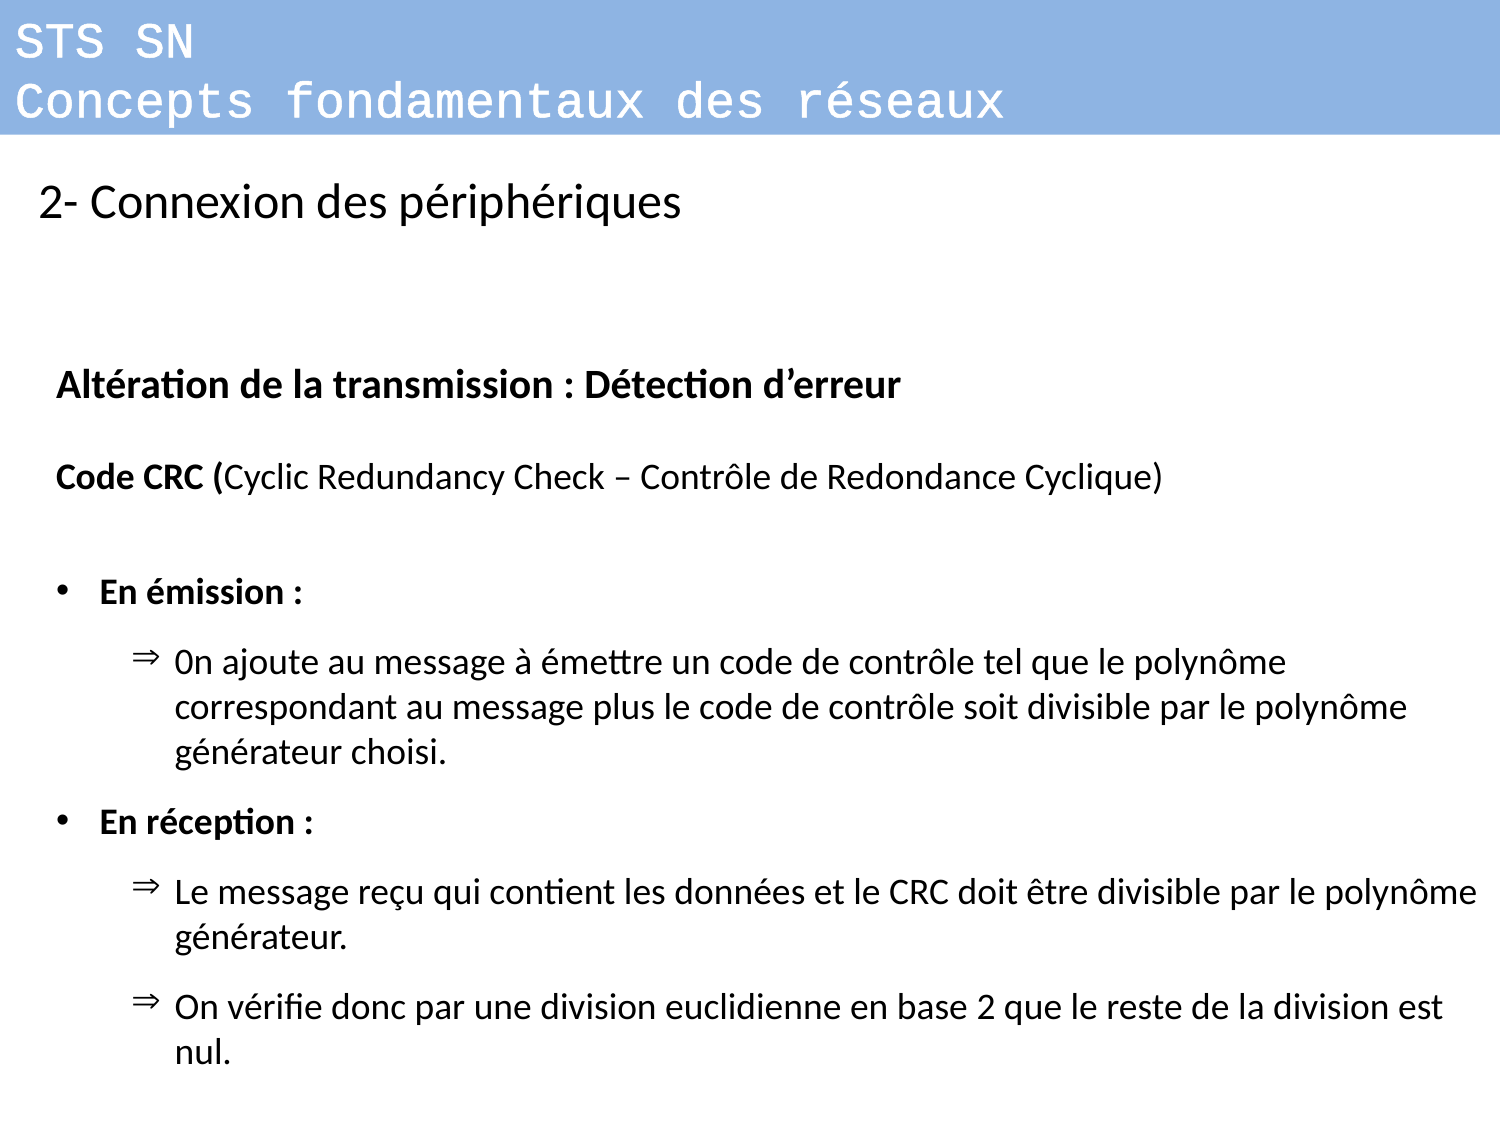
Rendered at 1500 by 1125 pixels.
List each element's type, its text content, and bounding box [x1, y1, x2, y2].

text_box 2- Connexion des périphériques [23, 160, 709, 236]
text_box Code CRC (Cyclic Redundancy Check – Contrôle de Redondance Cyclique) En émission : 0n ajoute au message à émettre un code de contrôle tel que le polynôme correspondant au message plus le code de contrôle soit divisible par le polynôme générateur choisi. En réception : Le message reçu qui contient les données et le CRC doit être divisible par le polynôme générateur. On vérifie donc par une division euclidienne en base 2 que le reste de la division est nul. [41, 444, 1500, 1125]
text_box Altération de la transmission : Détection d’erreur [41, 349, 1447, 415]
text_box STS SN Concepts fondamentaux des réseaux [0, 0, 1500, 135]
